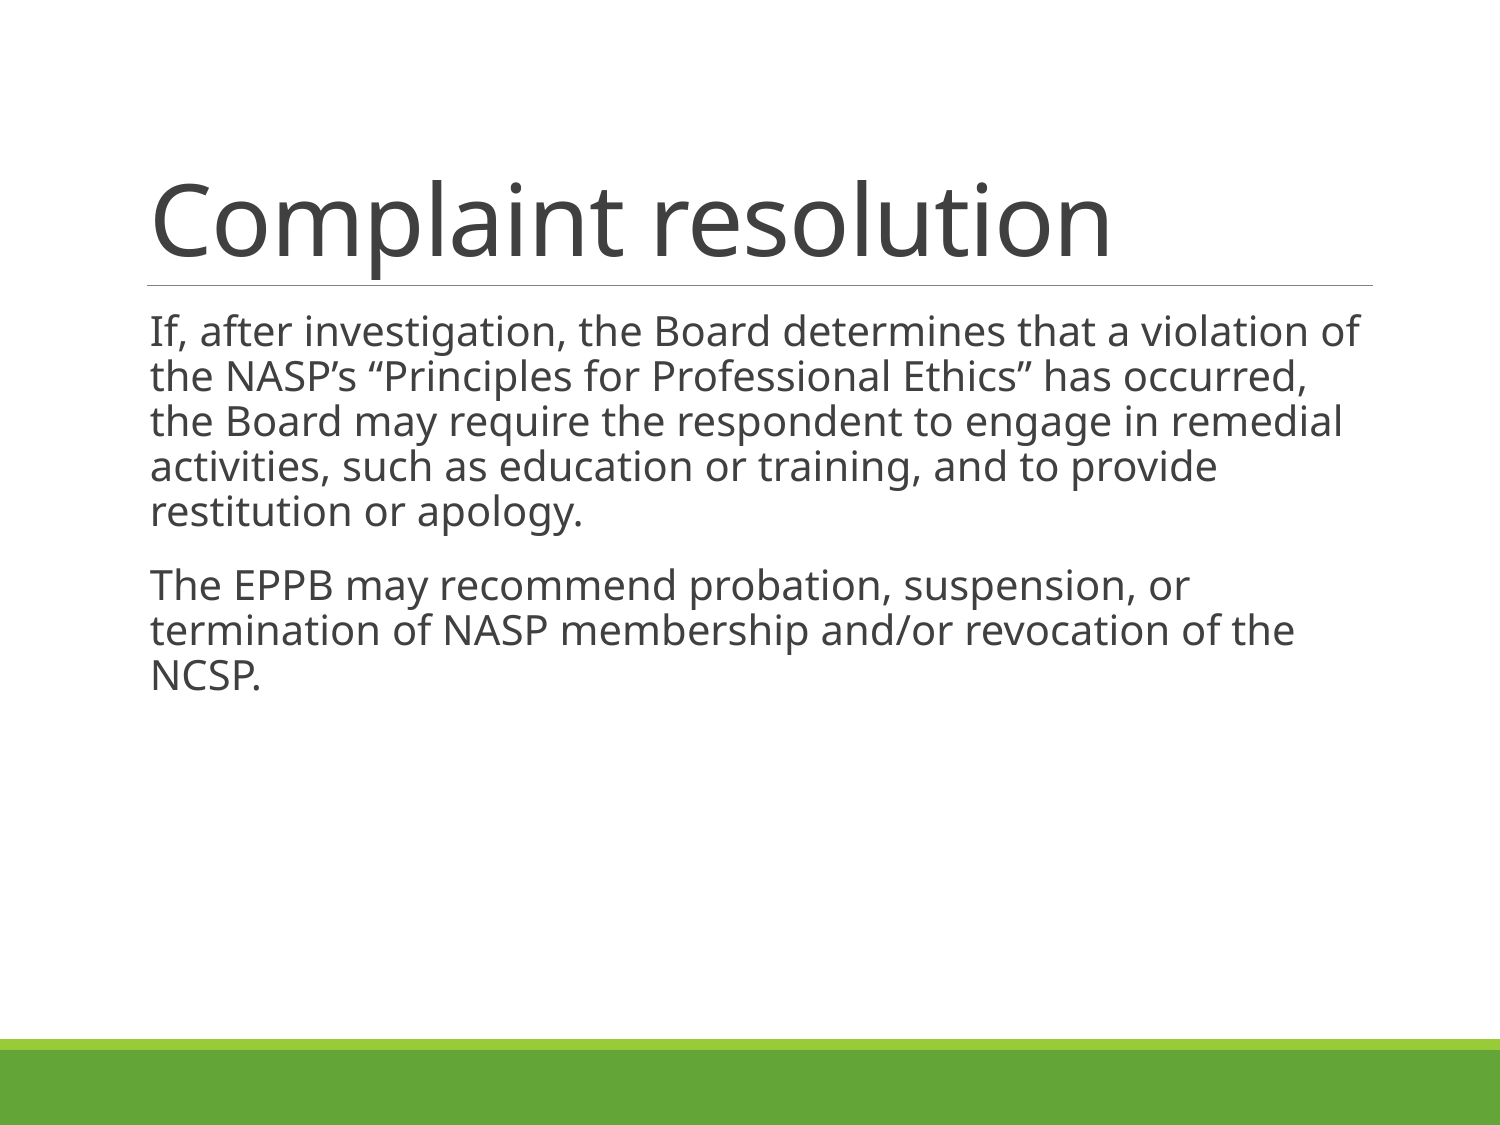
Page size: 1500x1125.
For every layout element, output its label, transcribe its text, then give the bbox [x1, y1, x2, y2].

list If, after investigation, the Board determines that a violation of the NASP’s “Principles for Professional Ethics” has occurred, the Board may require the respondent to engage in remedial activities, such as education or training, and to provide restitution or apology. The EPPB may recommend probation, suspension, or termination of NASP membership and/or revocation of the NCSP. [134, 302, 1373, 963]
title Complaint resolution [134, 47, 1373, 285]
